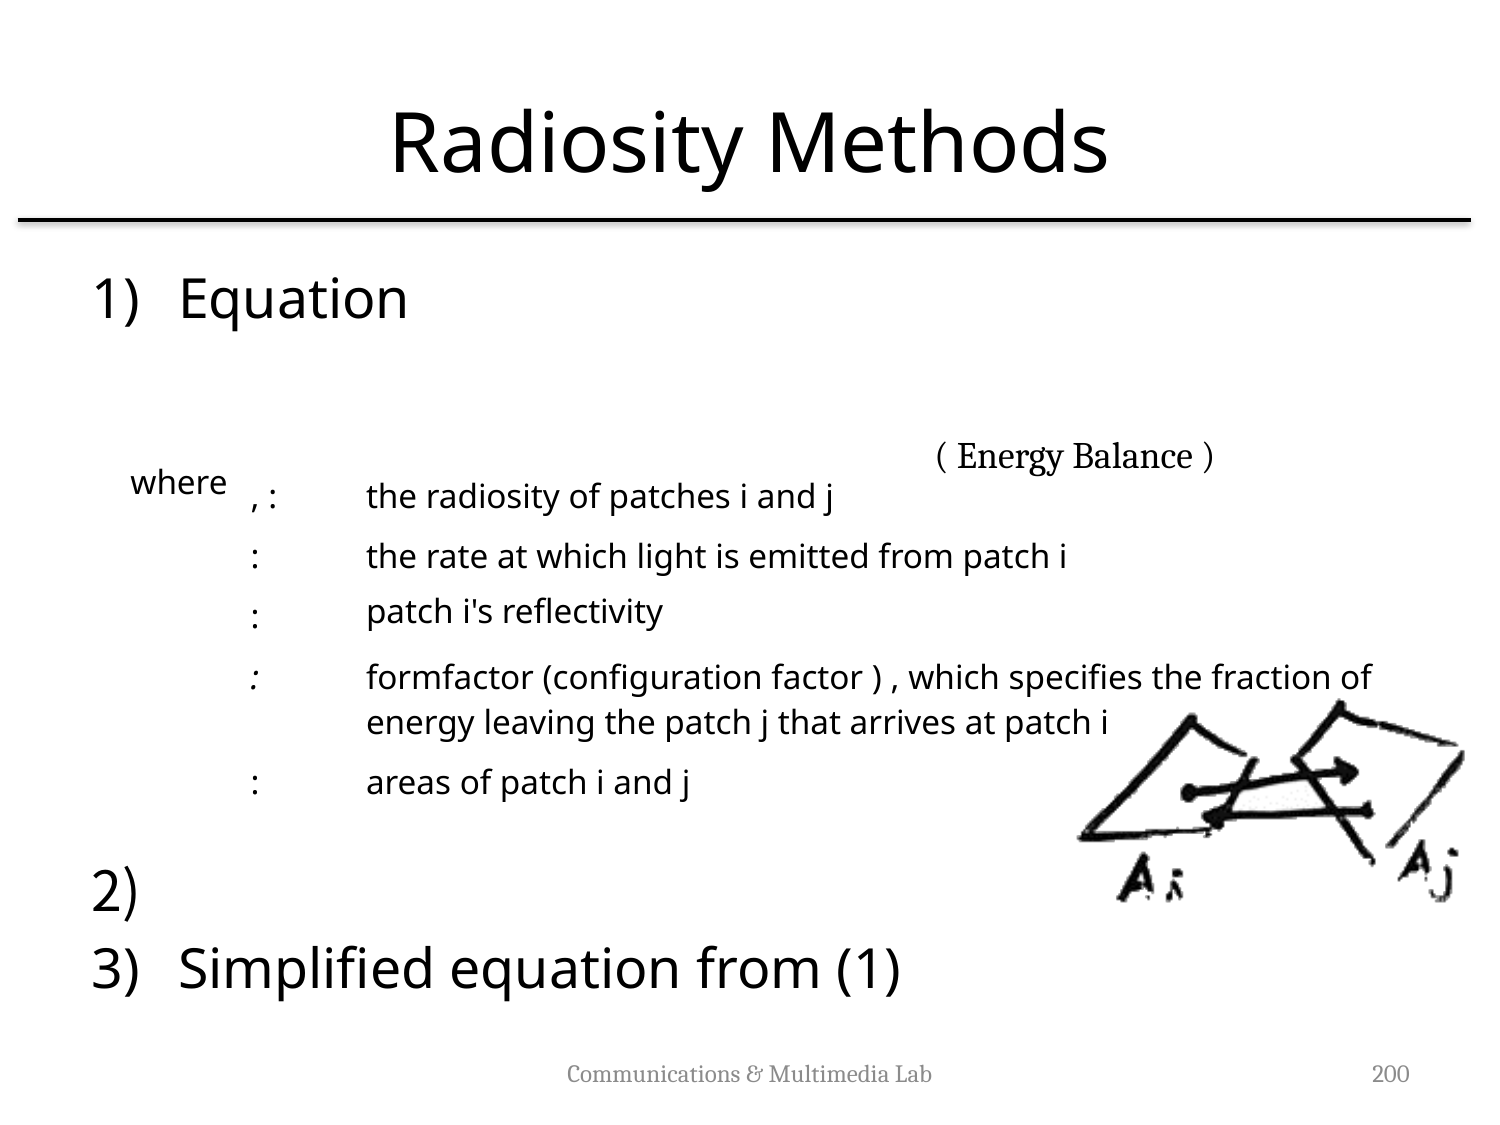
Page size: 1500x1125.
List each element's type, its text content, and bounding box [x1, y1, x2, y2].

text_box ( Energy Balance ) [919, 423, 1231, 484]
slide_number 200 [1074, 1042, 1425, 1103]
text_box where [115, 453, 243, 509]
title Radiosity Methods [75, 45, 1425, 216]
picture [1056, 697, 1471, 945]
footer Communications & Multimedia Lab [512, 1042, 988, 1103]
